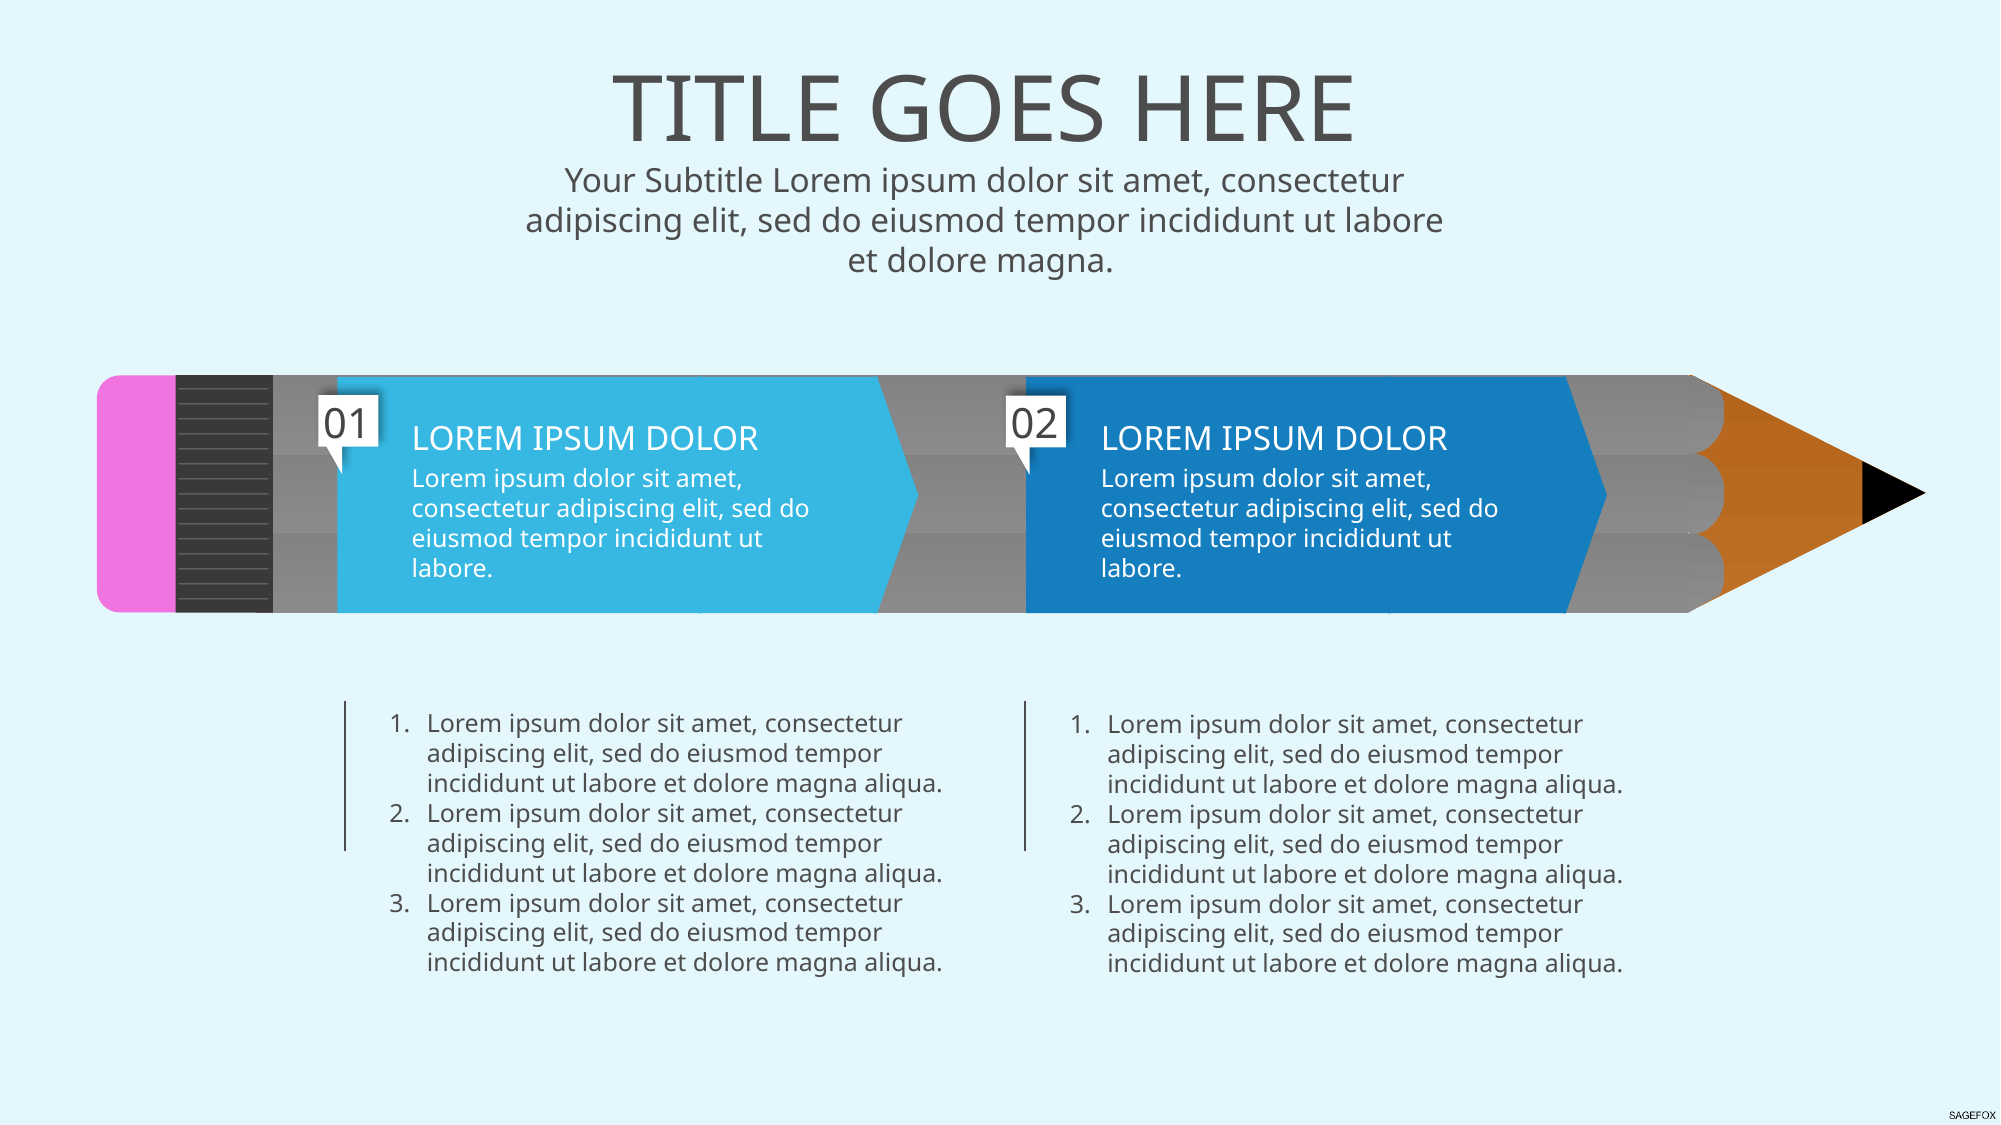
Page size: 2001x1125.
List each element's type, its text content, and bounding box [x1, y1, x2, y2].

picture [1925, 1102, 2000, 1123]
text_box Lorem ipsum dolor sit amet, consectetur adipiscing elit, sed do eiusmod tempor incididunt ut labore et dolore magna aliqua. Lorem ipsum dolor sit amet, consectetur adipiscing elit, sed do eiusmod tempor incididunt ut labore et dolore magna aliqua. Lorem ipsum dolor sit amet, consectetur adipiscing elit, sed do eiusmod tempor incididunt ut labore et dolore magna aliqua. [1054, 701, 1655, 986]
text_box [995, 389, 1074, 475]
text_box Lorem ipsum dolor sit amet, consectetur adipiscing elit, sed do eiusmod tempor incididunt ut labore et dolore magna aliqua. Lorem ipsum dolor sit amet, consectetur adipiscing elit, sed do eiusmod tempor incididunt ut labore et dolore magna aliqua. Lorem ipsum dolor sit amet, consectetur adipiscing elit, sed do eiusmod tempor incididunt ut labore et dolore magna aliqua. [374, 699, 975, 985]
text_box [307, 389, 387, 475]
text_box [1026, 376, 1607, 614]
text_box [96, 374, 1926, 613]
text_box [337, 376, 919, 614]
text_box TITLE GOES HERE Your Subtitle Lorem ipsum dolor sit amet, consectetur adipiscing elit, sed do eiusmod tempor incididunt ut labore et dolore magna. [491, 42, 1480, 332]
